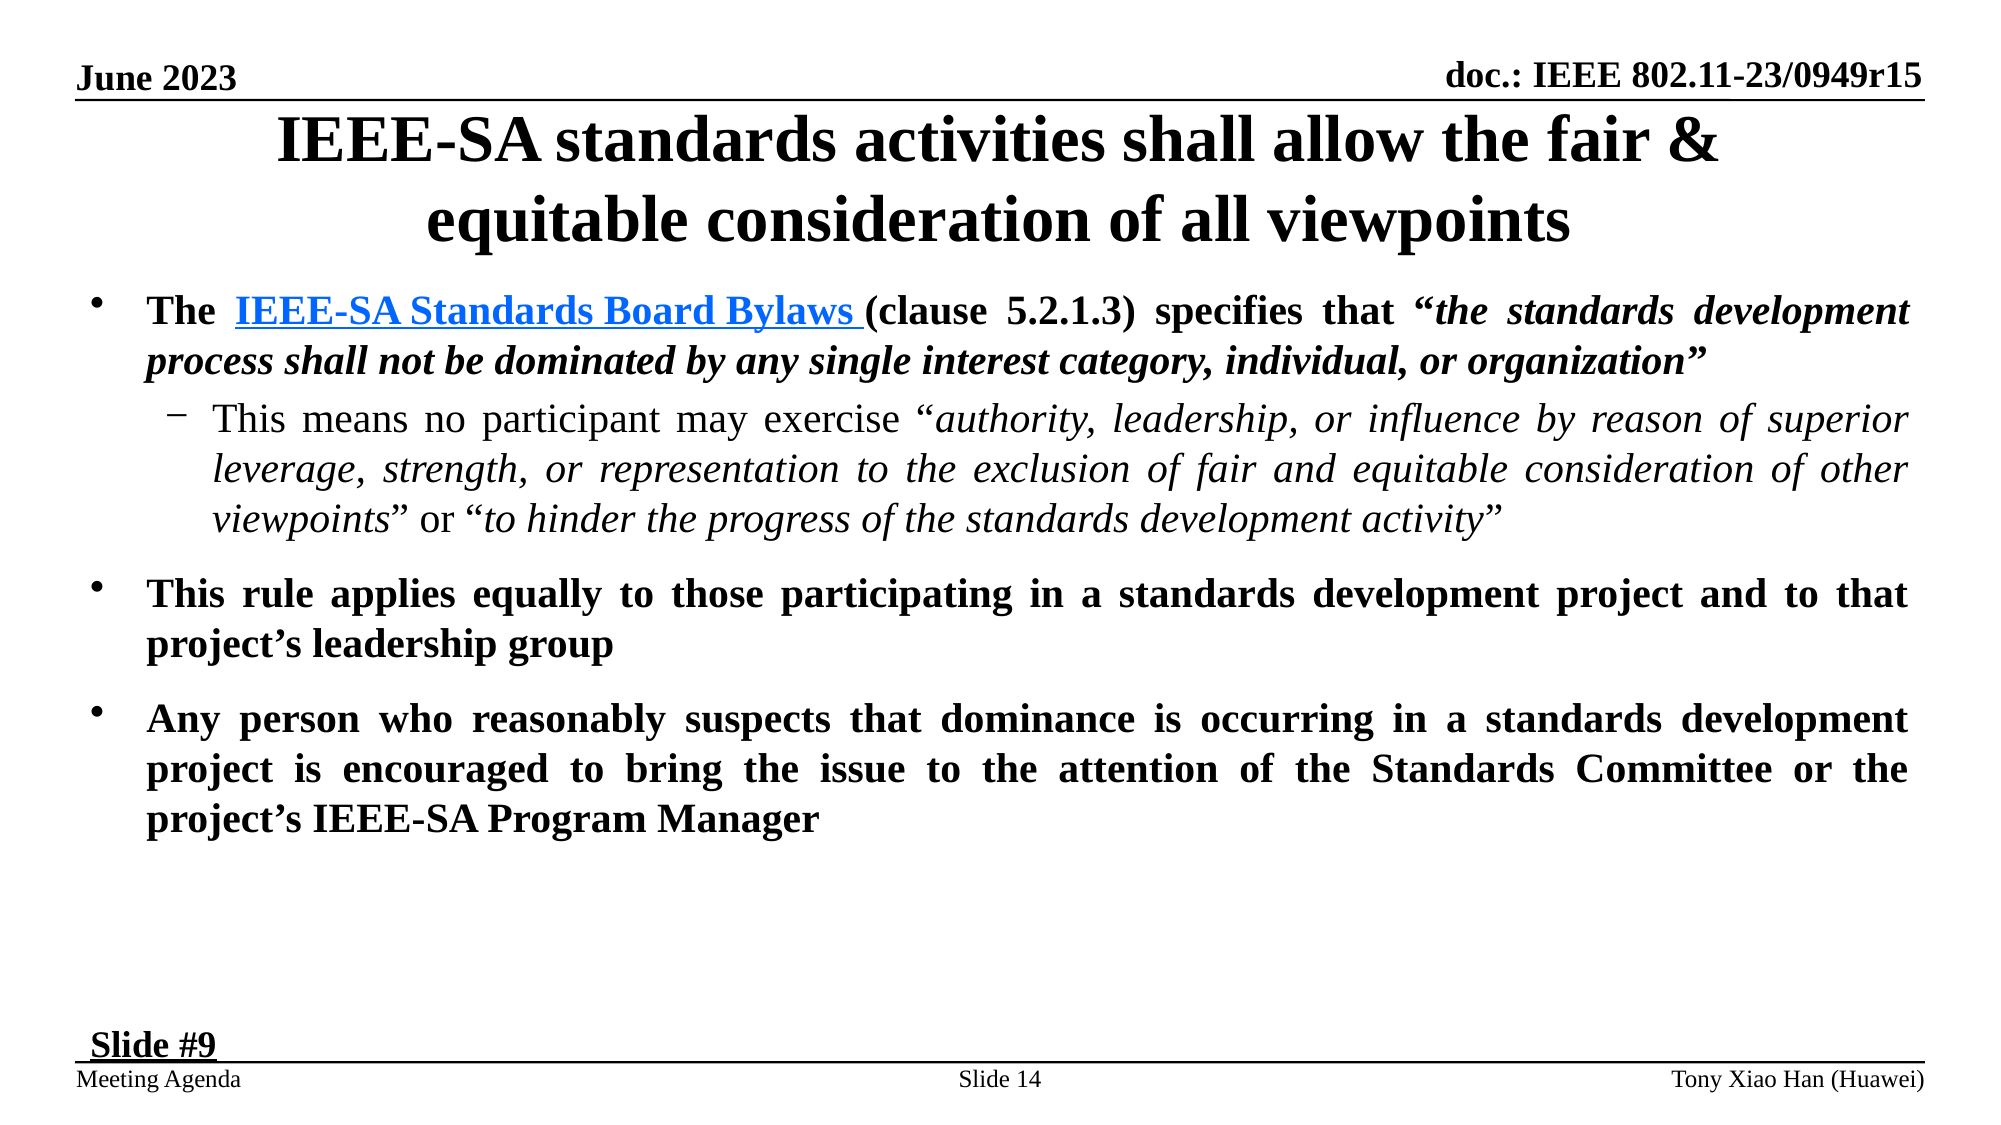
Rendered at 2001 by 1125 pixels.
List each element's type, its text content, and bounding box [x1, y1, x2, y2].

list The IEEE-SA Standards Board Bylaws (clause 5.2.1.3) specifies that “the standards development process shall not be dominated by any single interest category, individual, or organization” This means no participant may exercise “authority, leadership, or influence by reason of superior leverage, strength, or representation to the exclusion of fair and equitable consideration of other viewpoints” or “to hinder the progress of the standards development activity” This rule applies equally to those participating in a standards development project and to that project’s leadership group Any person who reasonably suspects that dominance is occurring in a standards development project is encouraged to bring the issue to the attention of the Standards Committee or the project’s IEEE-SA Program Manager [75, 275, 1925, 1038]
text_box Slide #9 [75, 1012, 232, 1073]
text_box IEEE-SA standards activities shall allow the fair & equitable consideration of all viewpoints [75, 87, 1925, 263]
